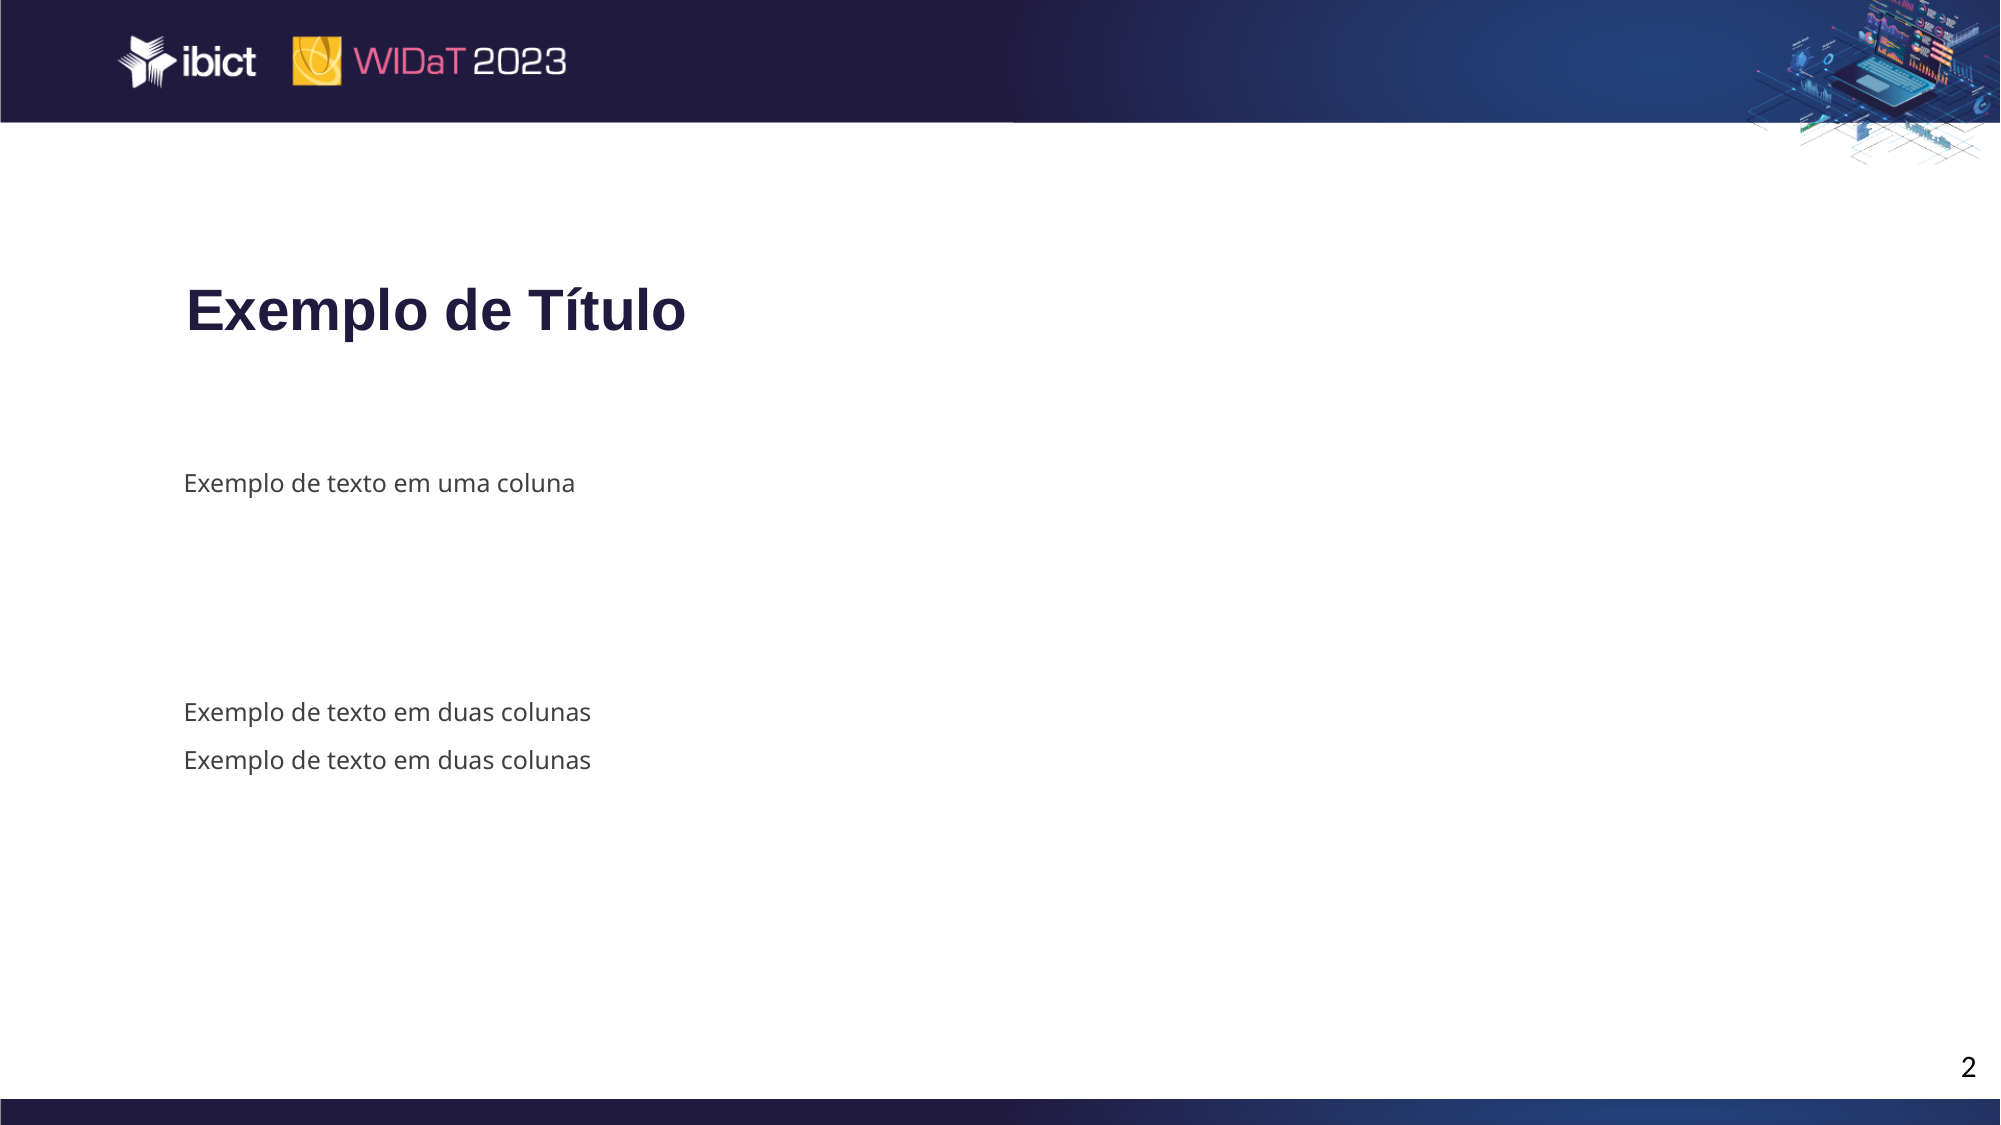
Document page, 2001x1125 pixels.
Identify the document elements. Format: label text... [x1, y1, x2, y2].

text_box Exemplo de Título [179, 260, 867, 349]
slide_number ‹#› [1871, 1038, 1992, 1125]
text_box Exemplo de texto em uma coluna [168, 458, 675, 506]
text_box Exemplo de texto em duas colunas Exemplo de texto em duas colunas [168, 686, 1424, 783]
picture [0, 0, 2000, 1125]
